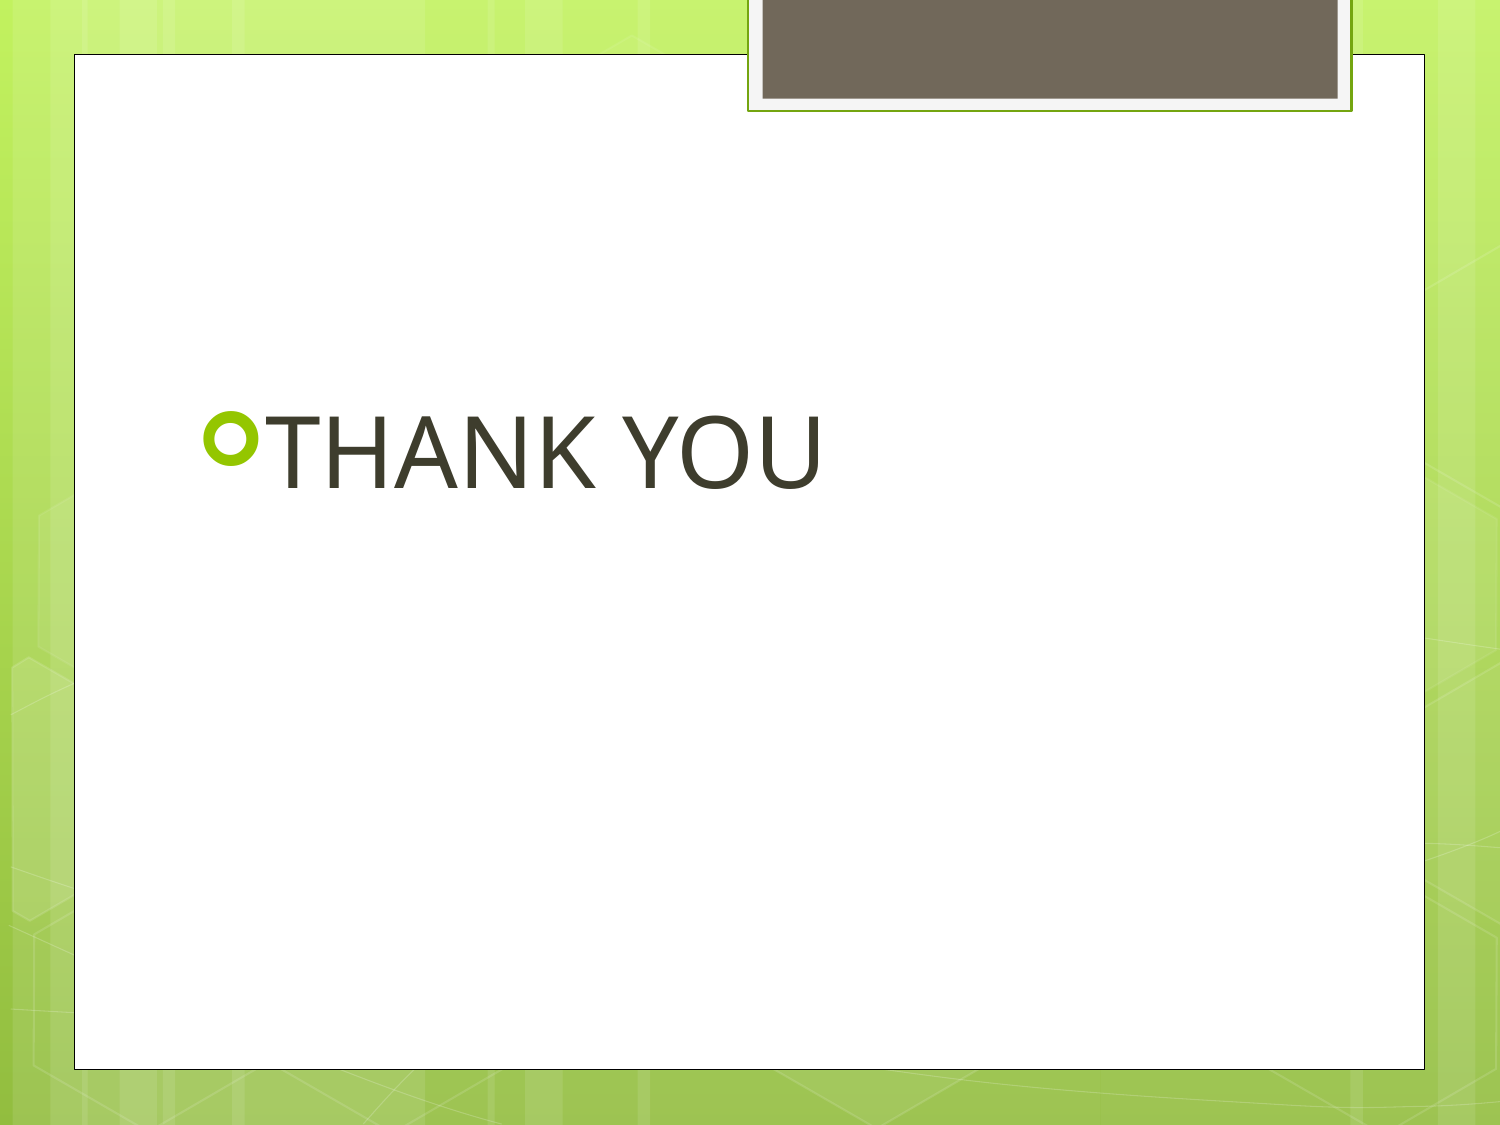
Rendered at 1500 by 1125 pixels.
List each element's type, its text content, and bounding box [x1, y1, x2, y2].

list THANK YOU [171, 381, 1283, 957]
